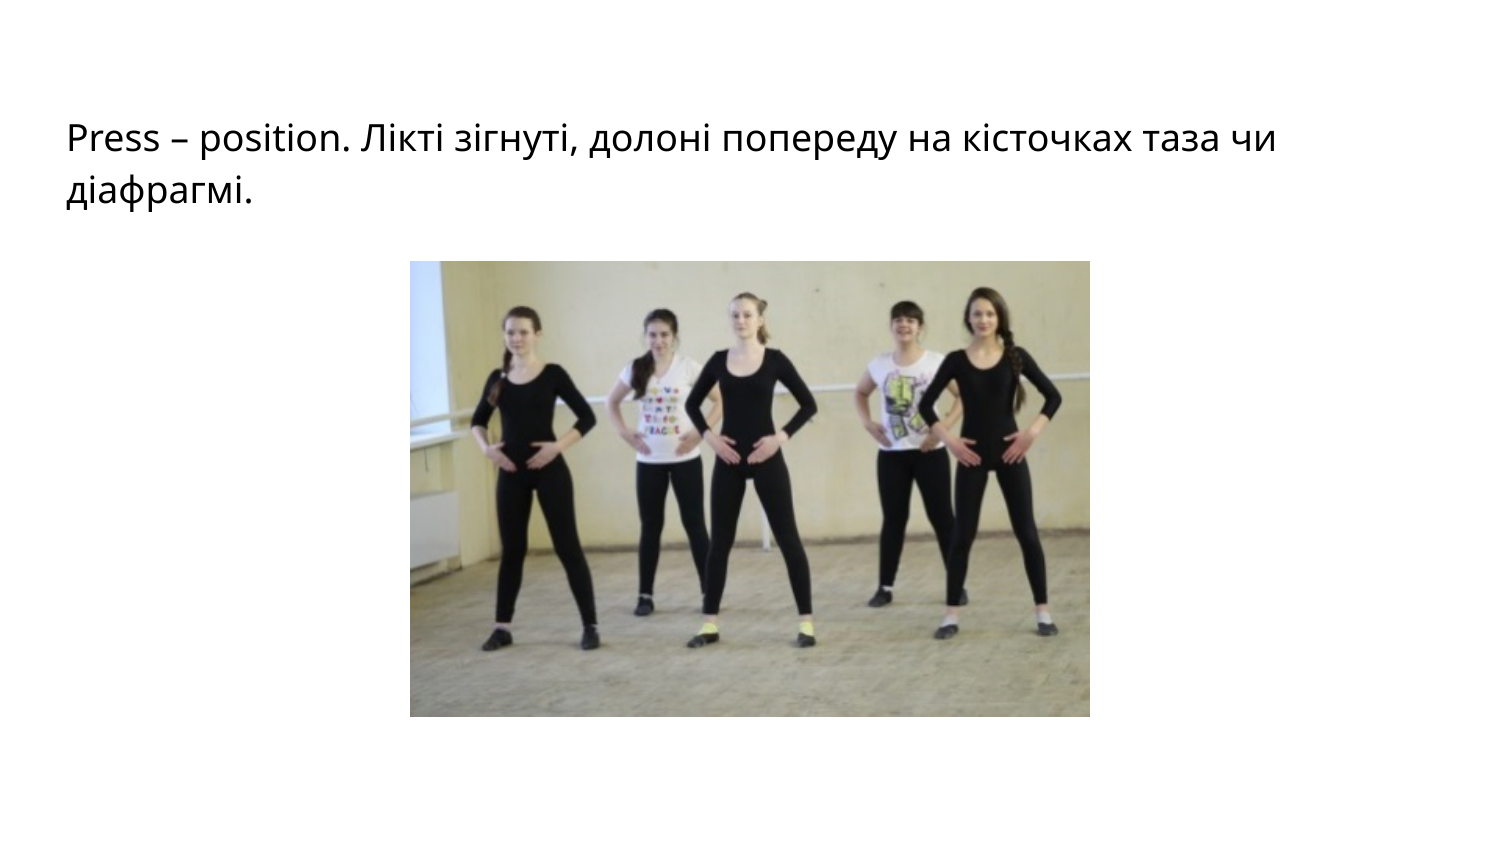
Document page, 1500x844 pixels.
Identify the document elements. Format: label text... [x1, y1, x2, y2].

list Press – position. Лікті зігнуті, долоні попереду на кісточках таза чи діафрагмі. [51, 92, 1449, 750]
picture [409, 261, 1091, 717]
